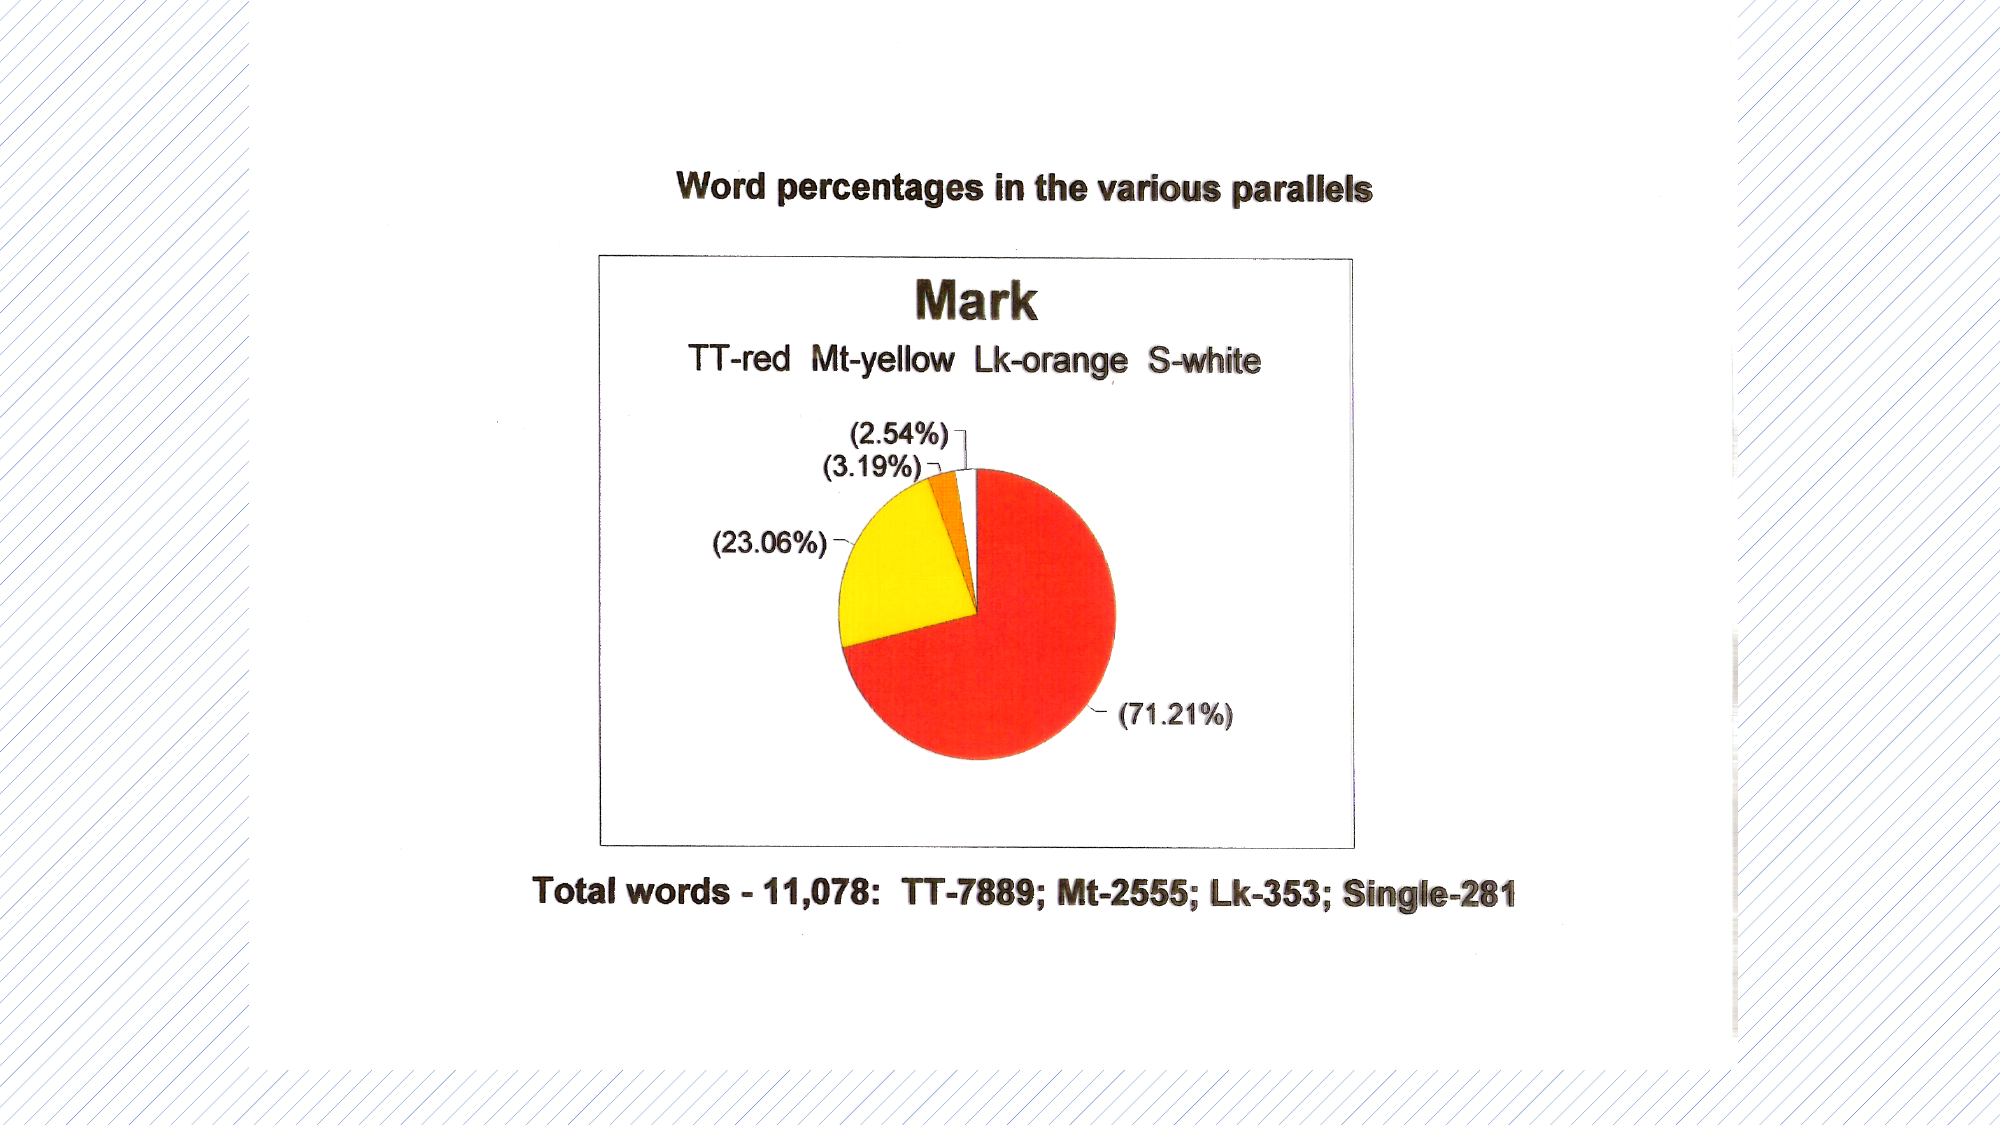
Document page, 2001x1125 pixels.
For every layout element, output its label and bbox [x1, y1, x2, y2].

list [249, 0, 1738, 1070]
